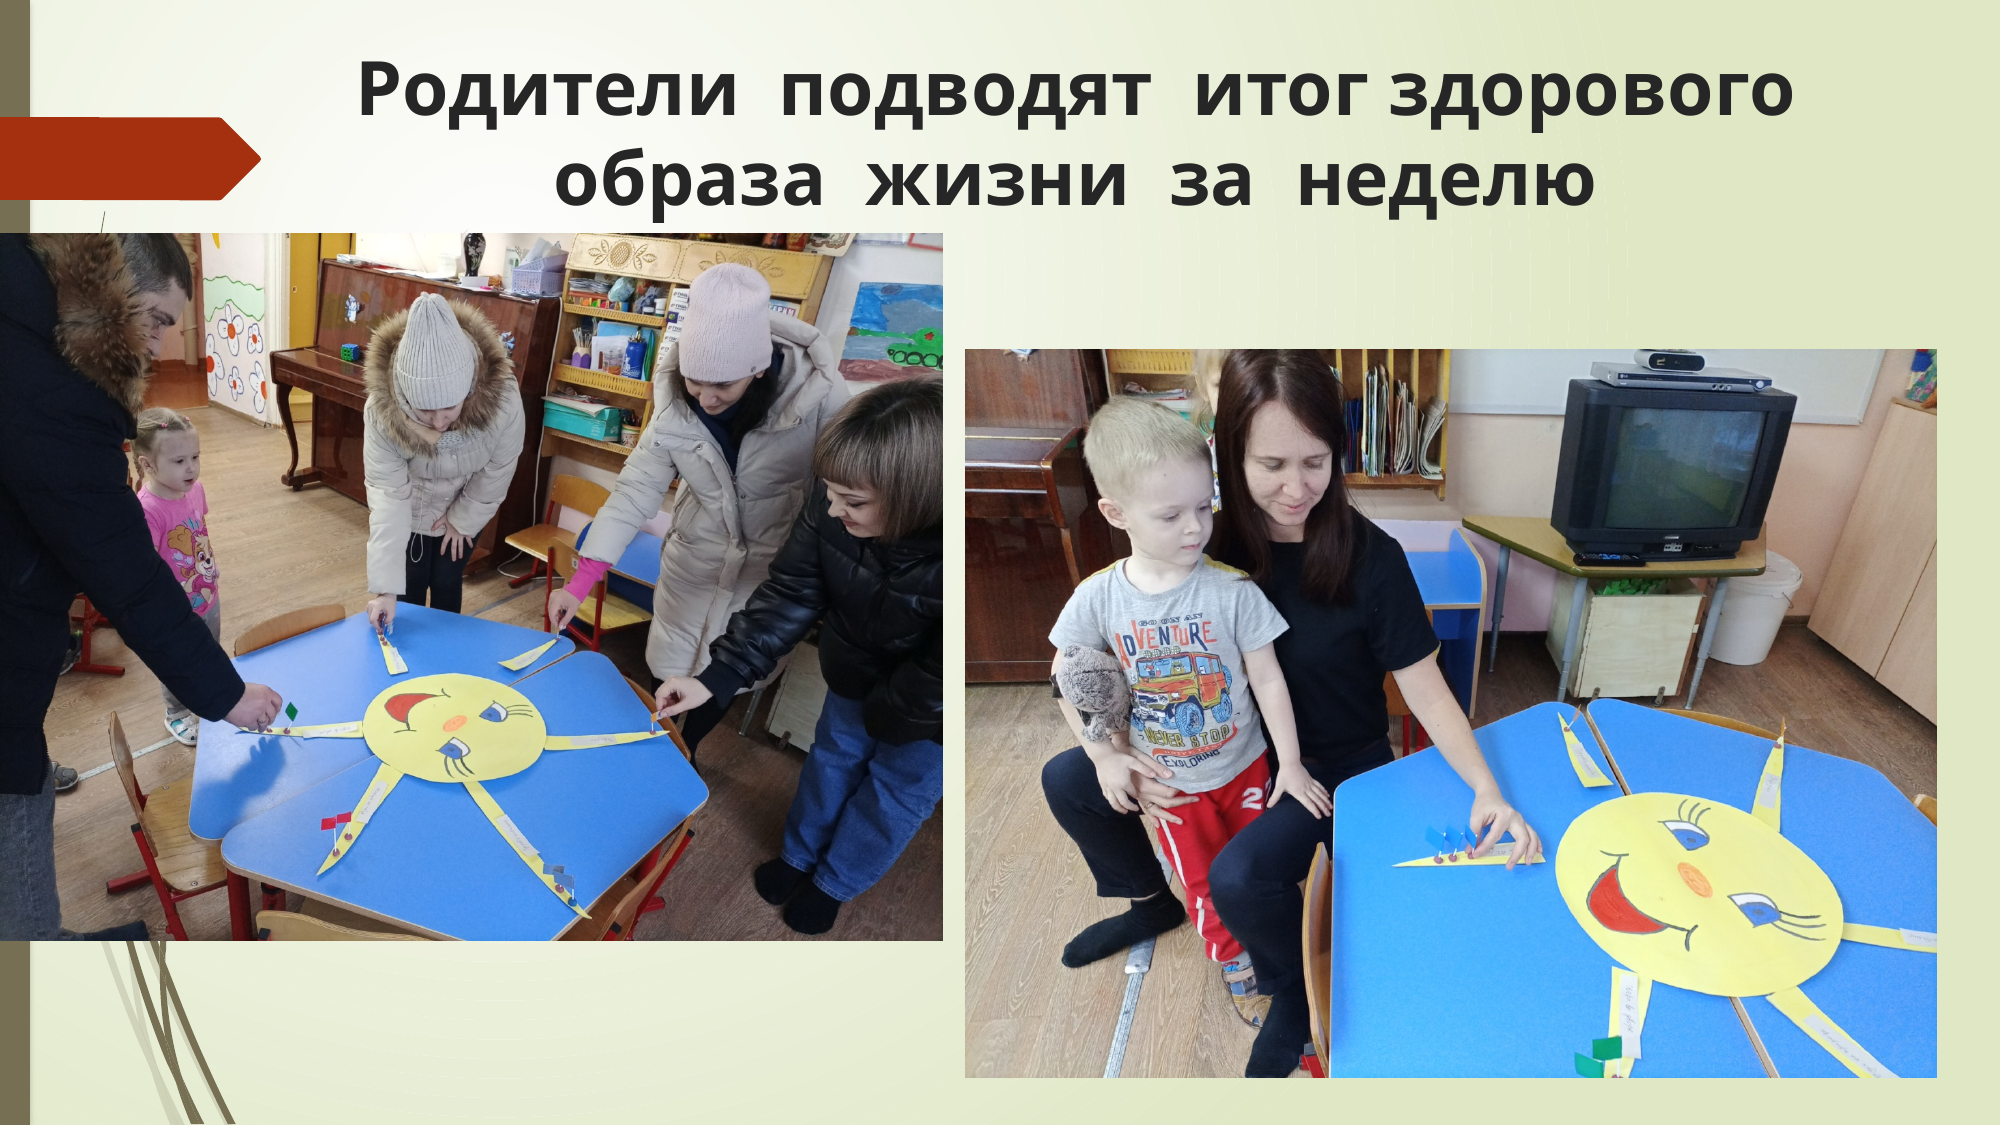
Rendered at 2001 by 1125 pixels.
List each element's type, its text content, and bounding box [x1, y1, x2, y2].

title Родители подводят итог здорового образа жизни за неделю [264, 33, 1888, 313]
picture [965, 349, 1937, 1078]
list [0, 233, 944, 942]
